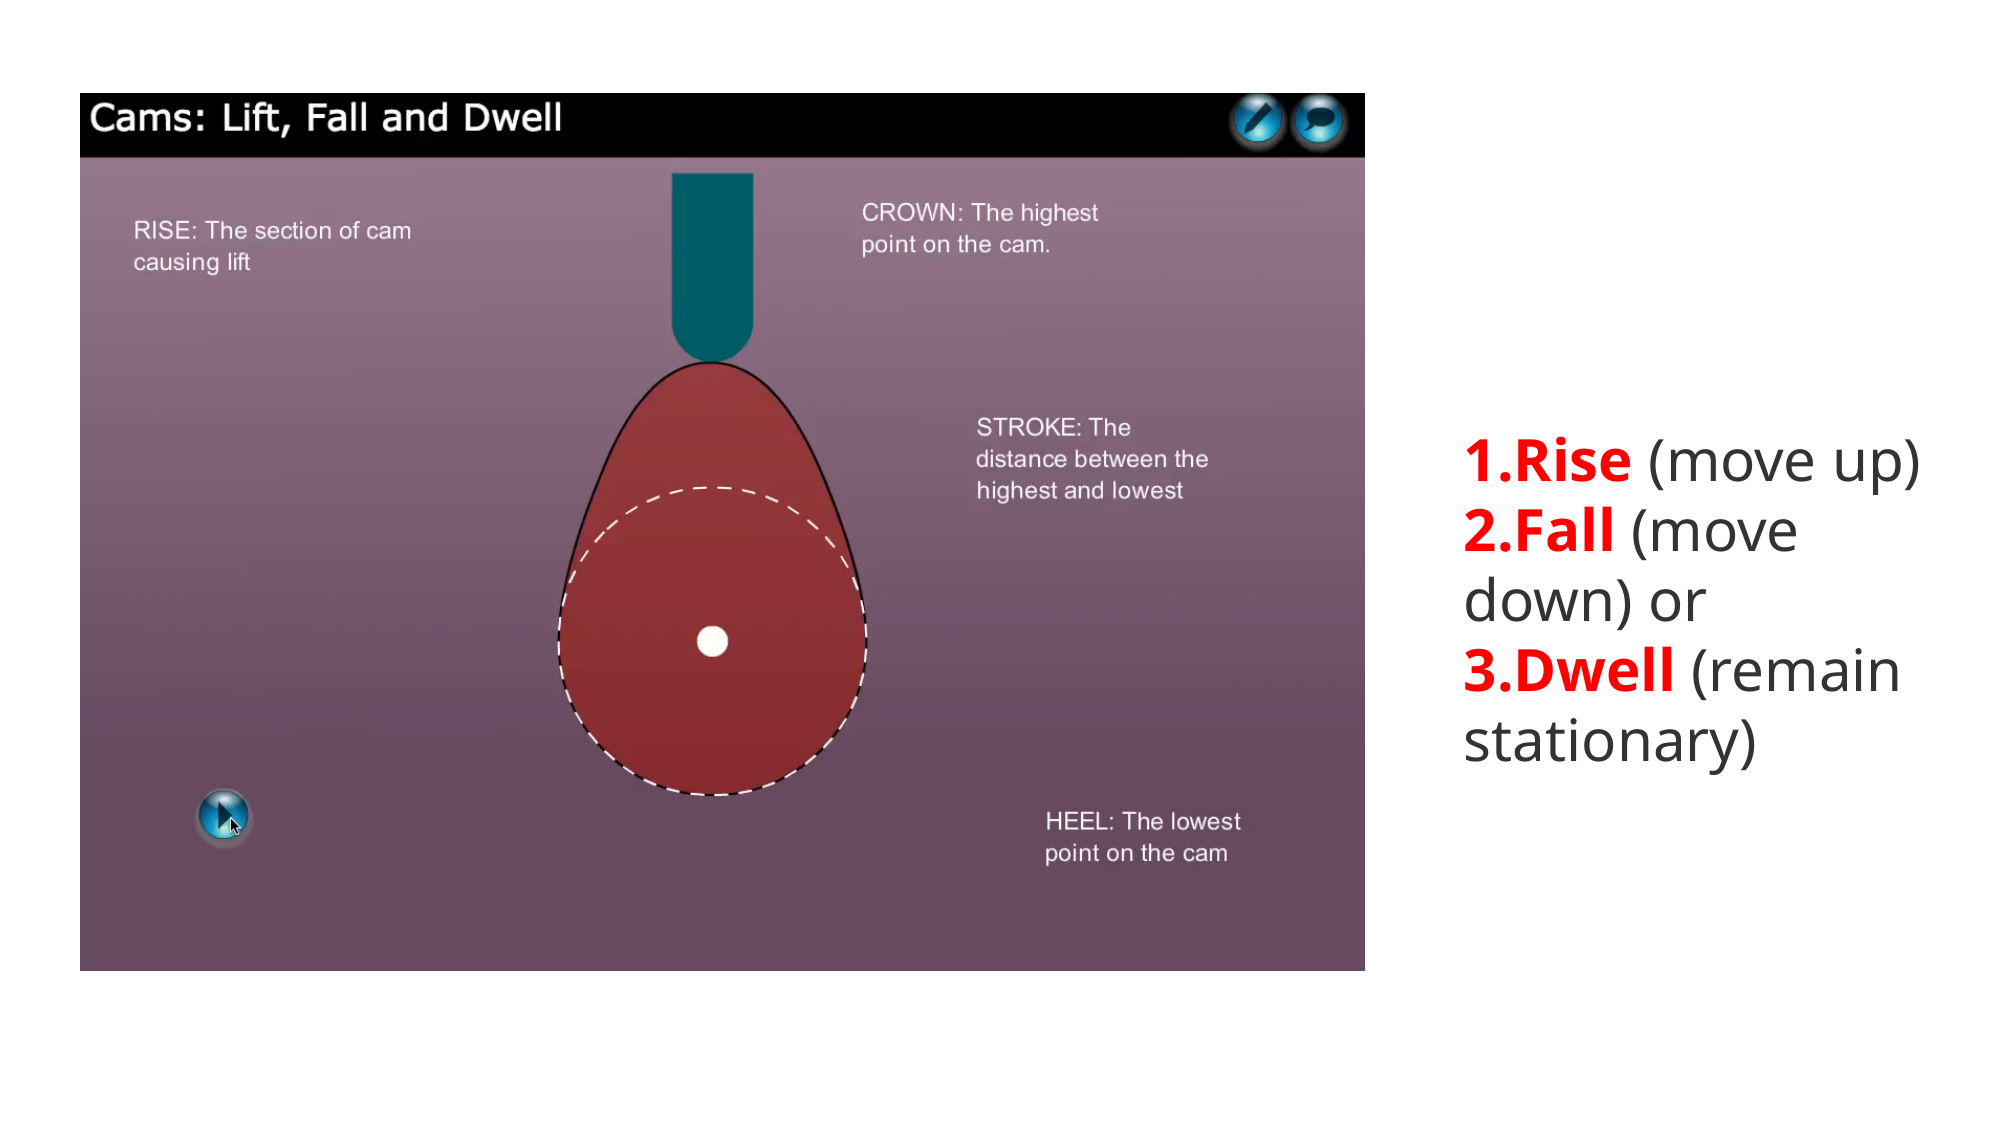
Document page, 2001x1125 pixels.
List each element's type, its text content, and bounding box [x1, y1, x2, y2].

text_box Rise (move up) Fall (move down) or Dwell (remain stationary) [1449, 415, 1950, 781]
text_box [79, 92, 1366, 972]
